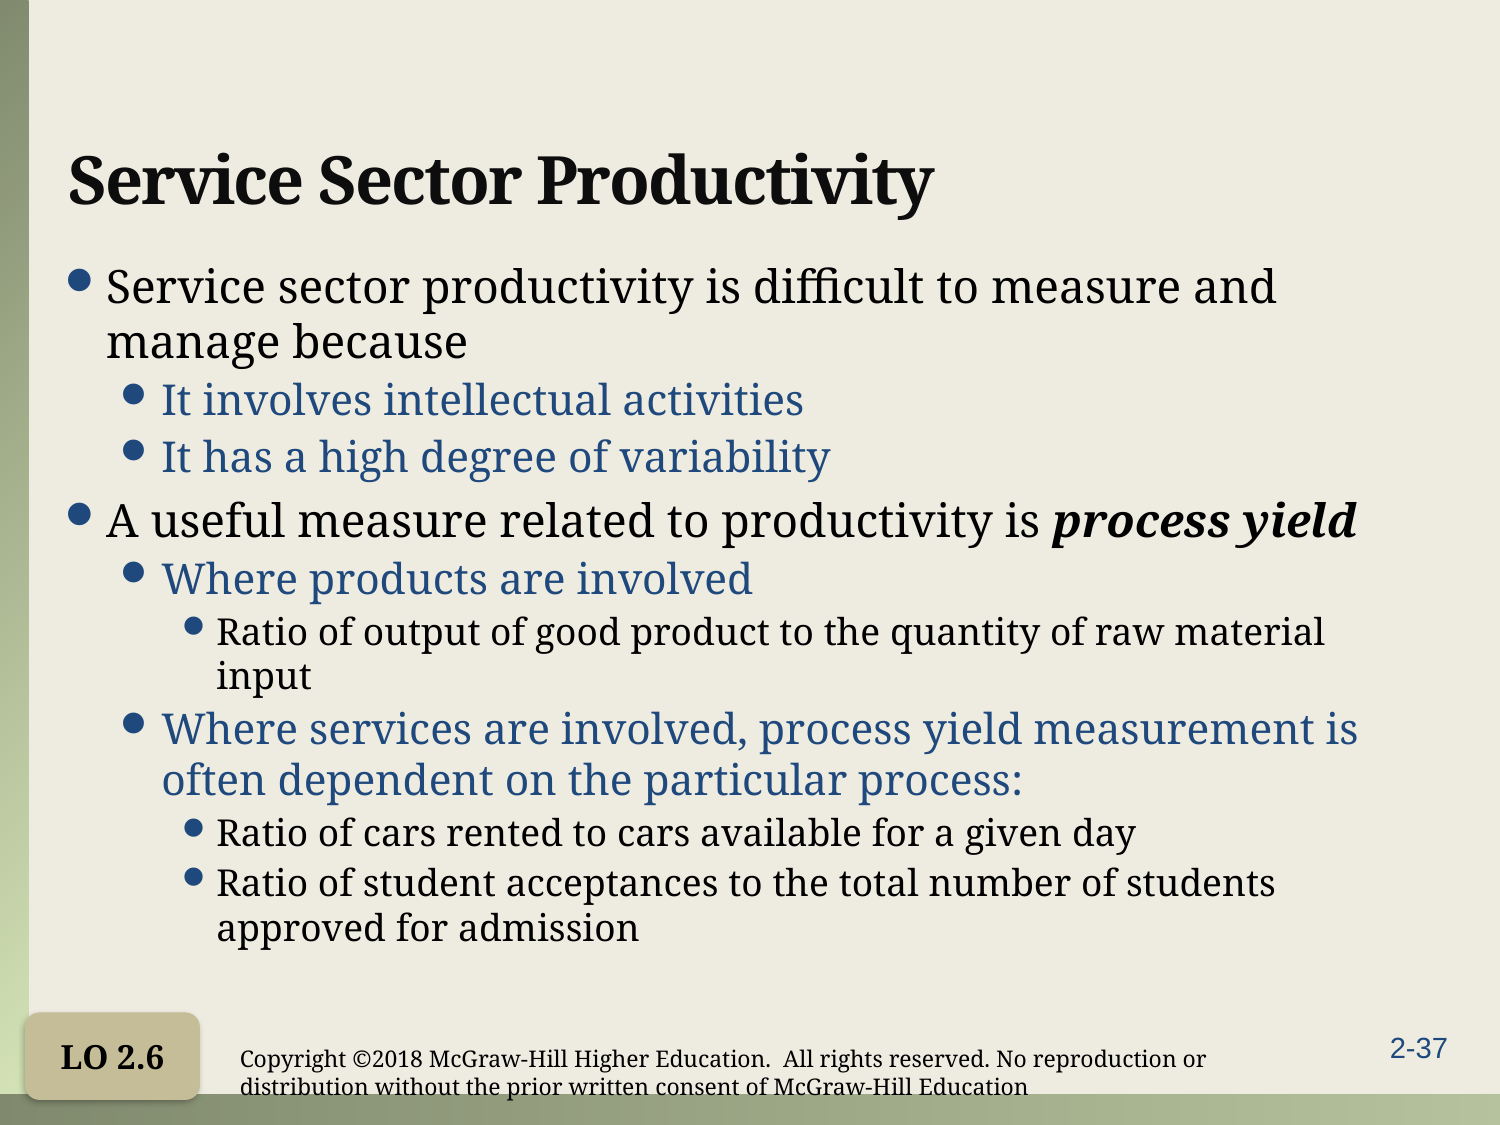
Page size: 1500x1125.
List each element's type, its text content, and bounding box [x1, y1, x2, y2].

text_box Copyright ©2018 McGraw-Hill Higher Education. All rights reserved. No reproduction or distribution without the prior written consent of McGraw-Hill Education [224, 1037, 1338, 1125]
text_box LO 2.6 [21, 1009, 204, 1104]
list Service sector productivity is difficult to measure and manage because It involves intellectual activities It has a high degree of variability A useful measure related to productivity is process yield Where products are involved Ratio of output of good product to the quantity of raw material input Where services are involved, process yield measurement is often dependent on the particular process: Ratio of cars rented to cars available for a given day Ratio of student acceptances to the total number of students approved for admission [50, 249, 1400, 1000]
title Service Sector Productivity [53, 24, 1404, 225]
